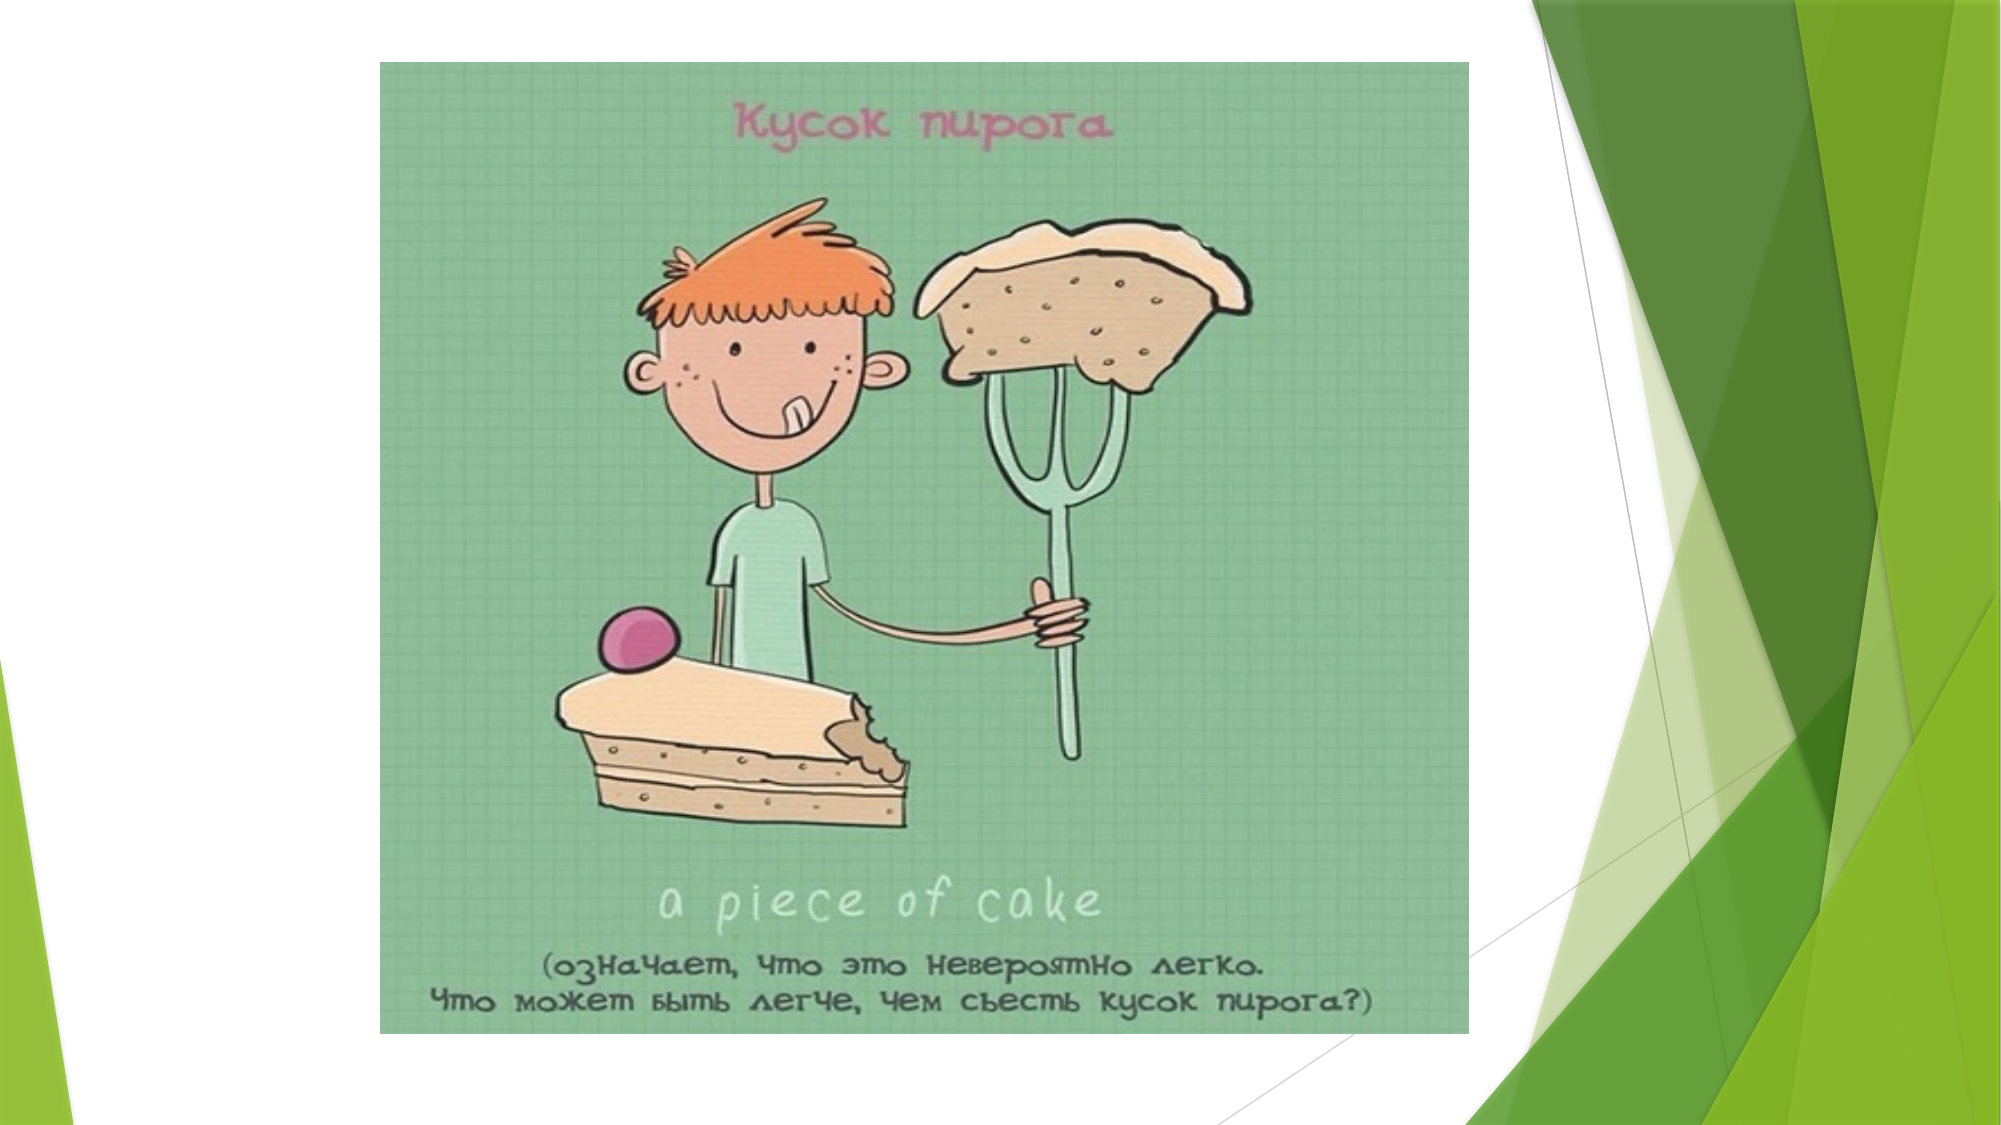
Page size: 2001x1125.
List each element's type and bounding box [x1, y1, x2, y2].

list [379, 61, 1470, 1034]
